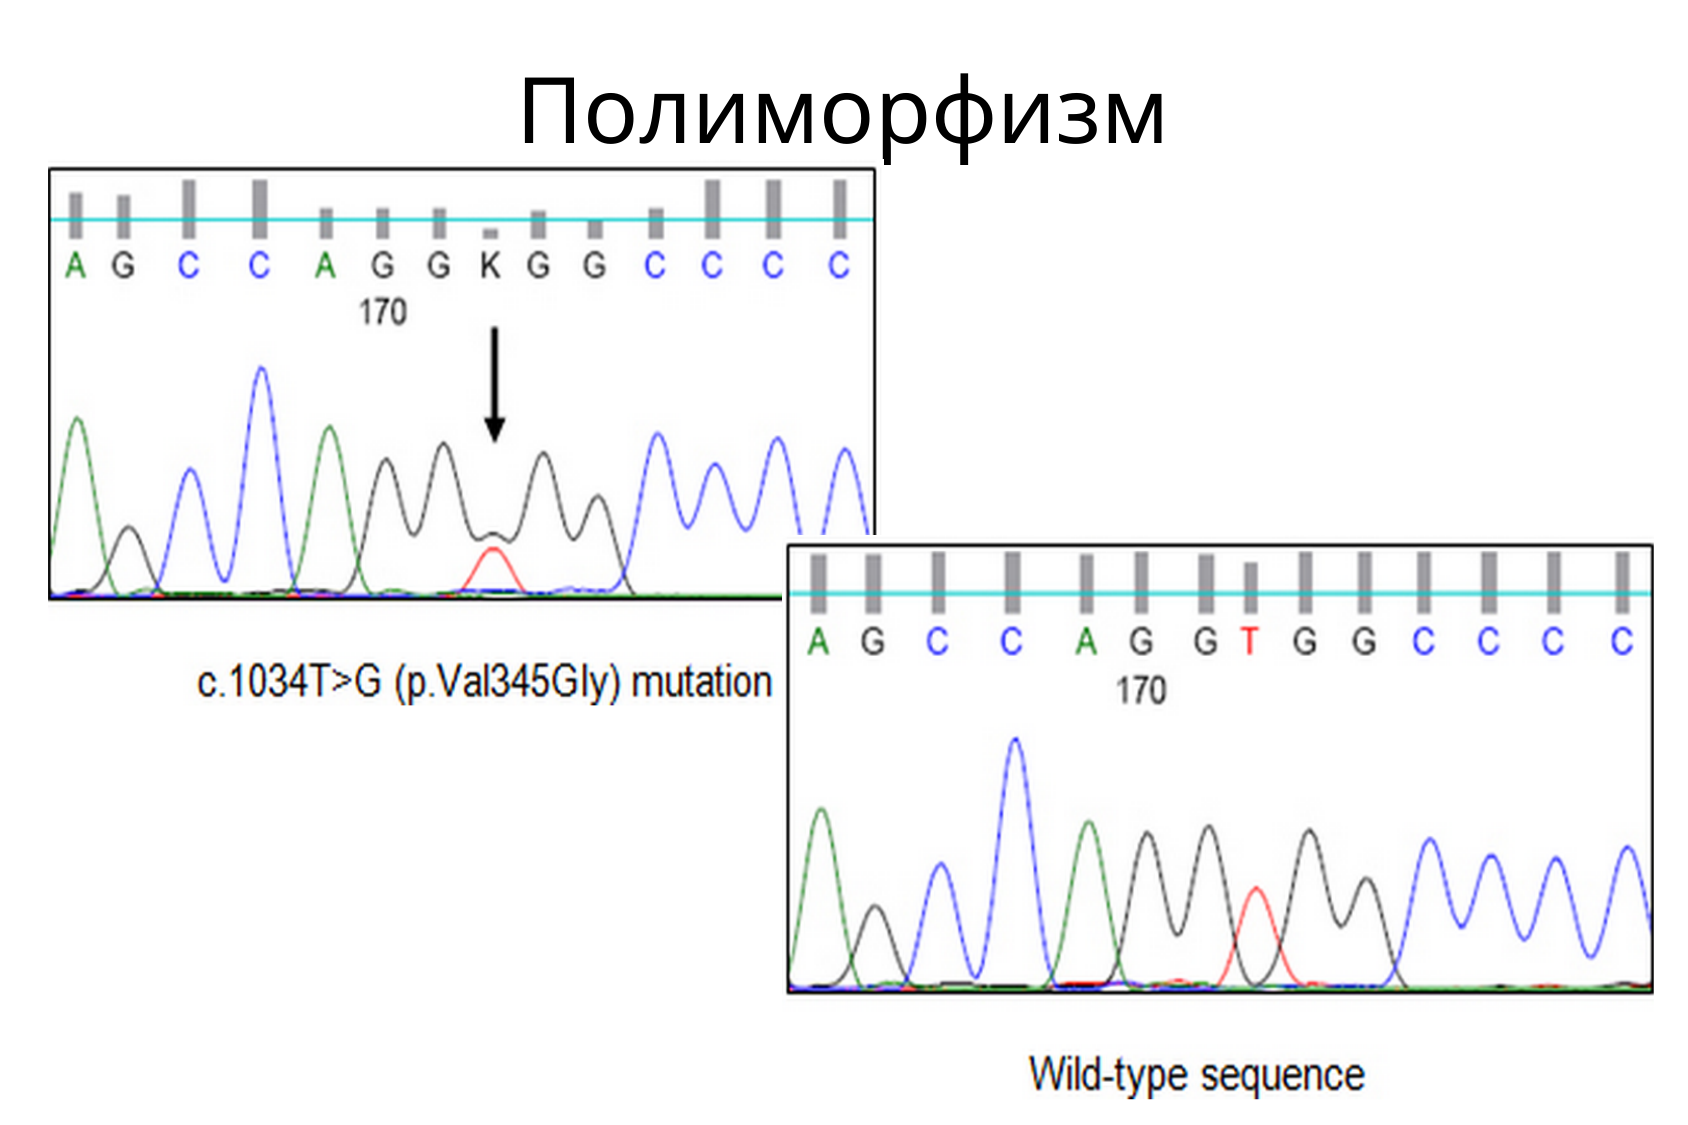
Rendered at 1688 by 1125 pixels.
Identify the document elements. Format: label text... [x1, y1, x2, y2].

picture [40, 159, 1660, 1103]
title Полиморфизм [116, 4, 1572, 223]
